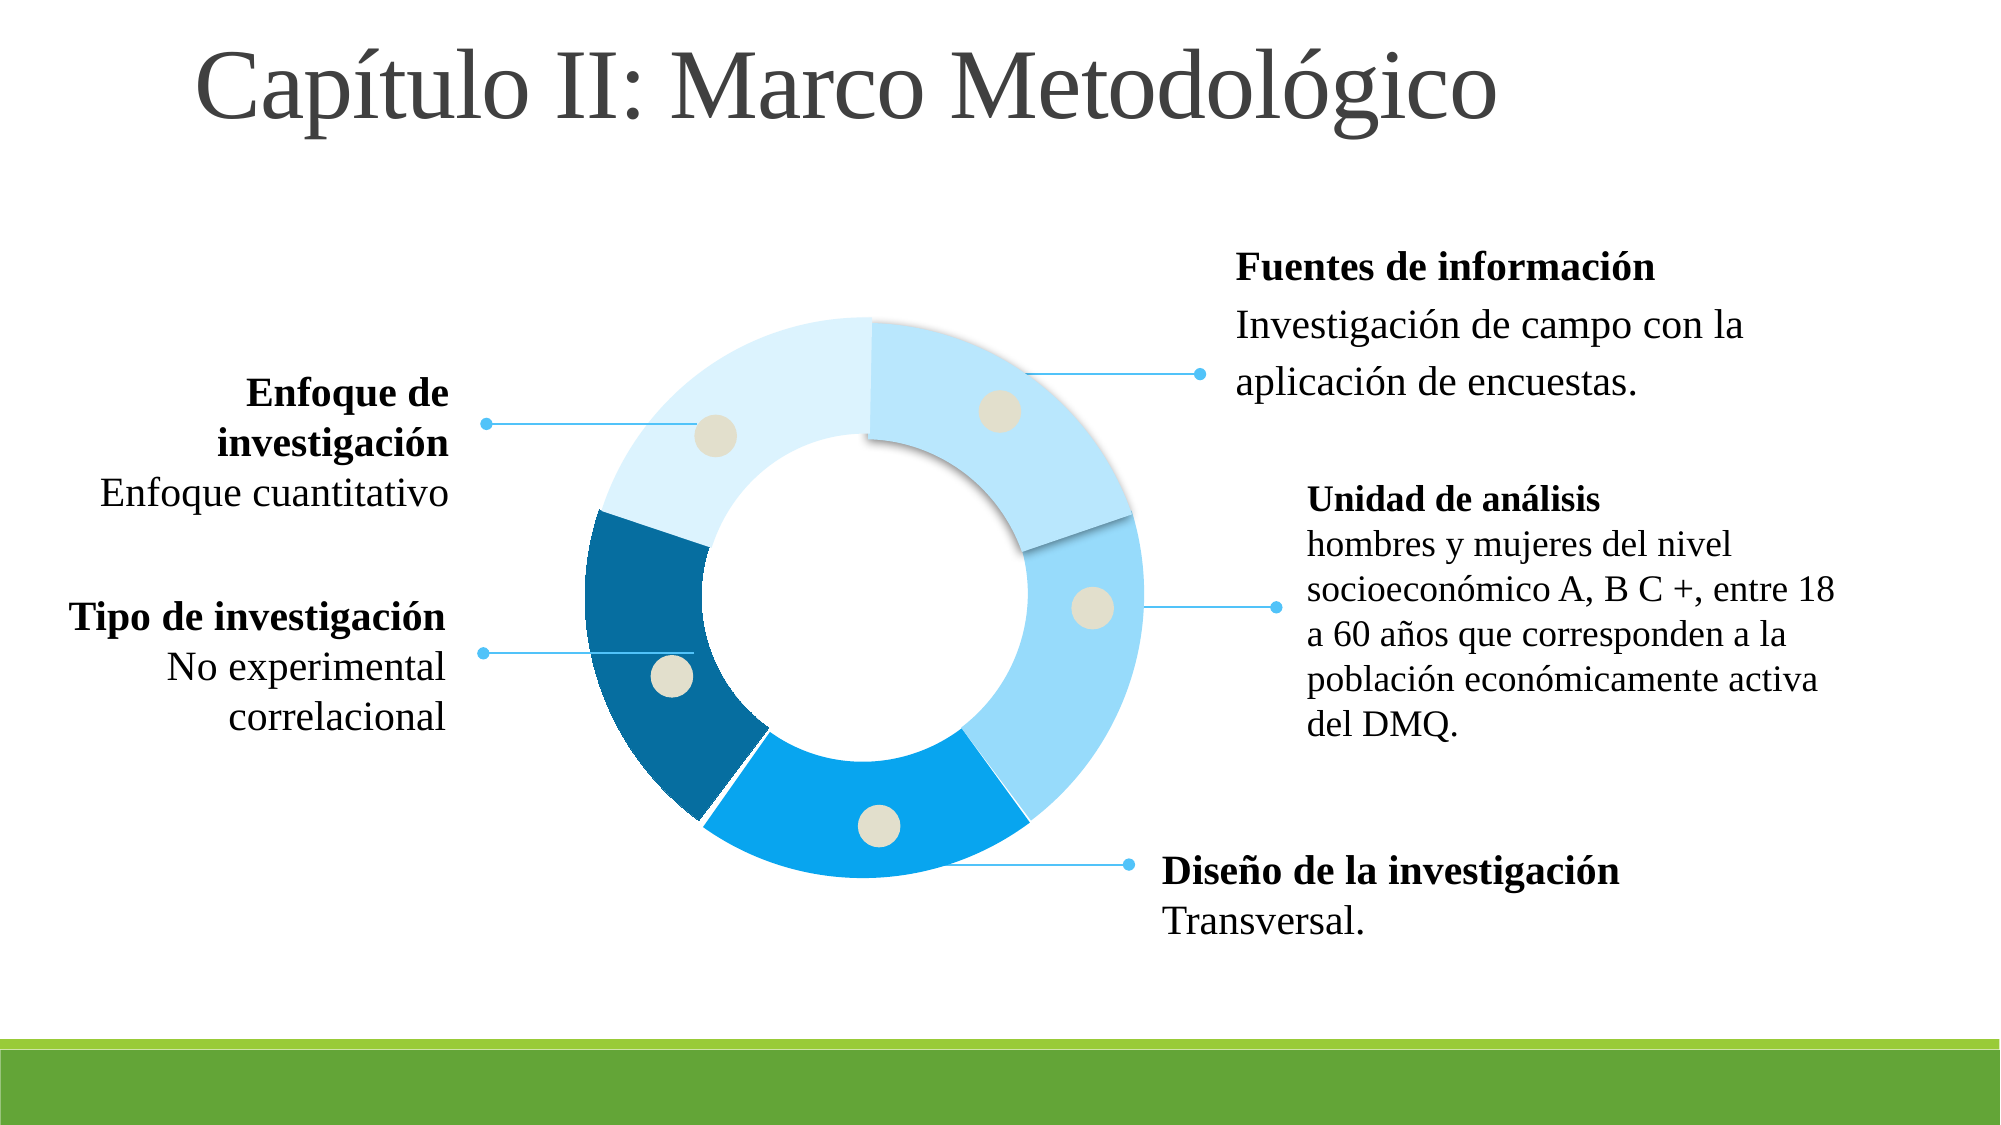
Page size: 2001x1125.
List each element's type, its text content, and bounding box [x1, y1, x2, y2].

text_box Capítulo II: Marco Metodológico [179, 29, 1830, 146]
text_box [25, 324, 698, 555]
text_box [916, 241, 1869, 402]
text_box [22, 652, 695, 901]
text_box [1156, 506, 1853, 667]
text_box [584, 312, 1148, 888]
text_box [929, 812, 1672, 973]
